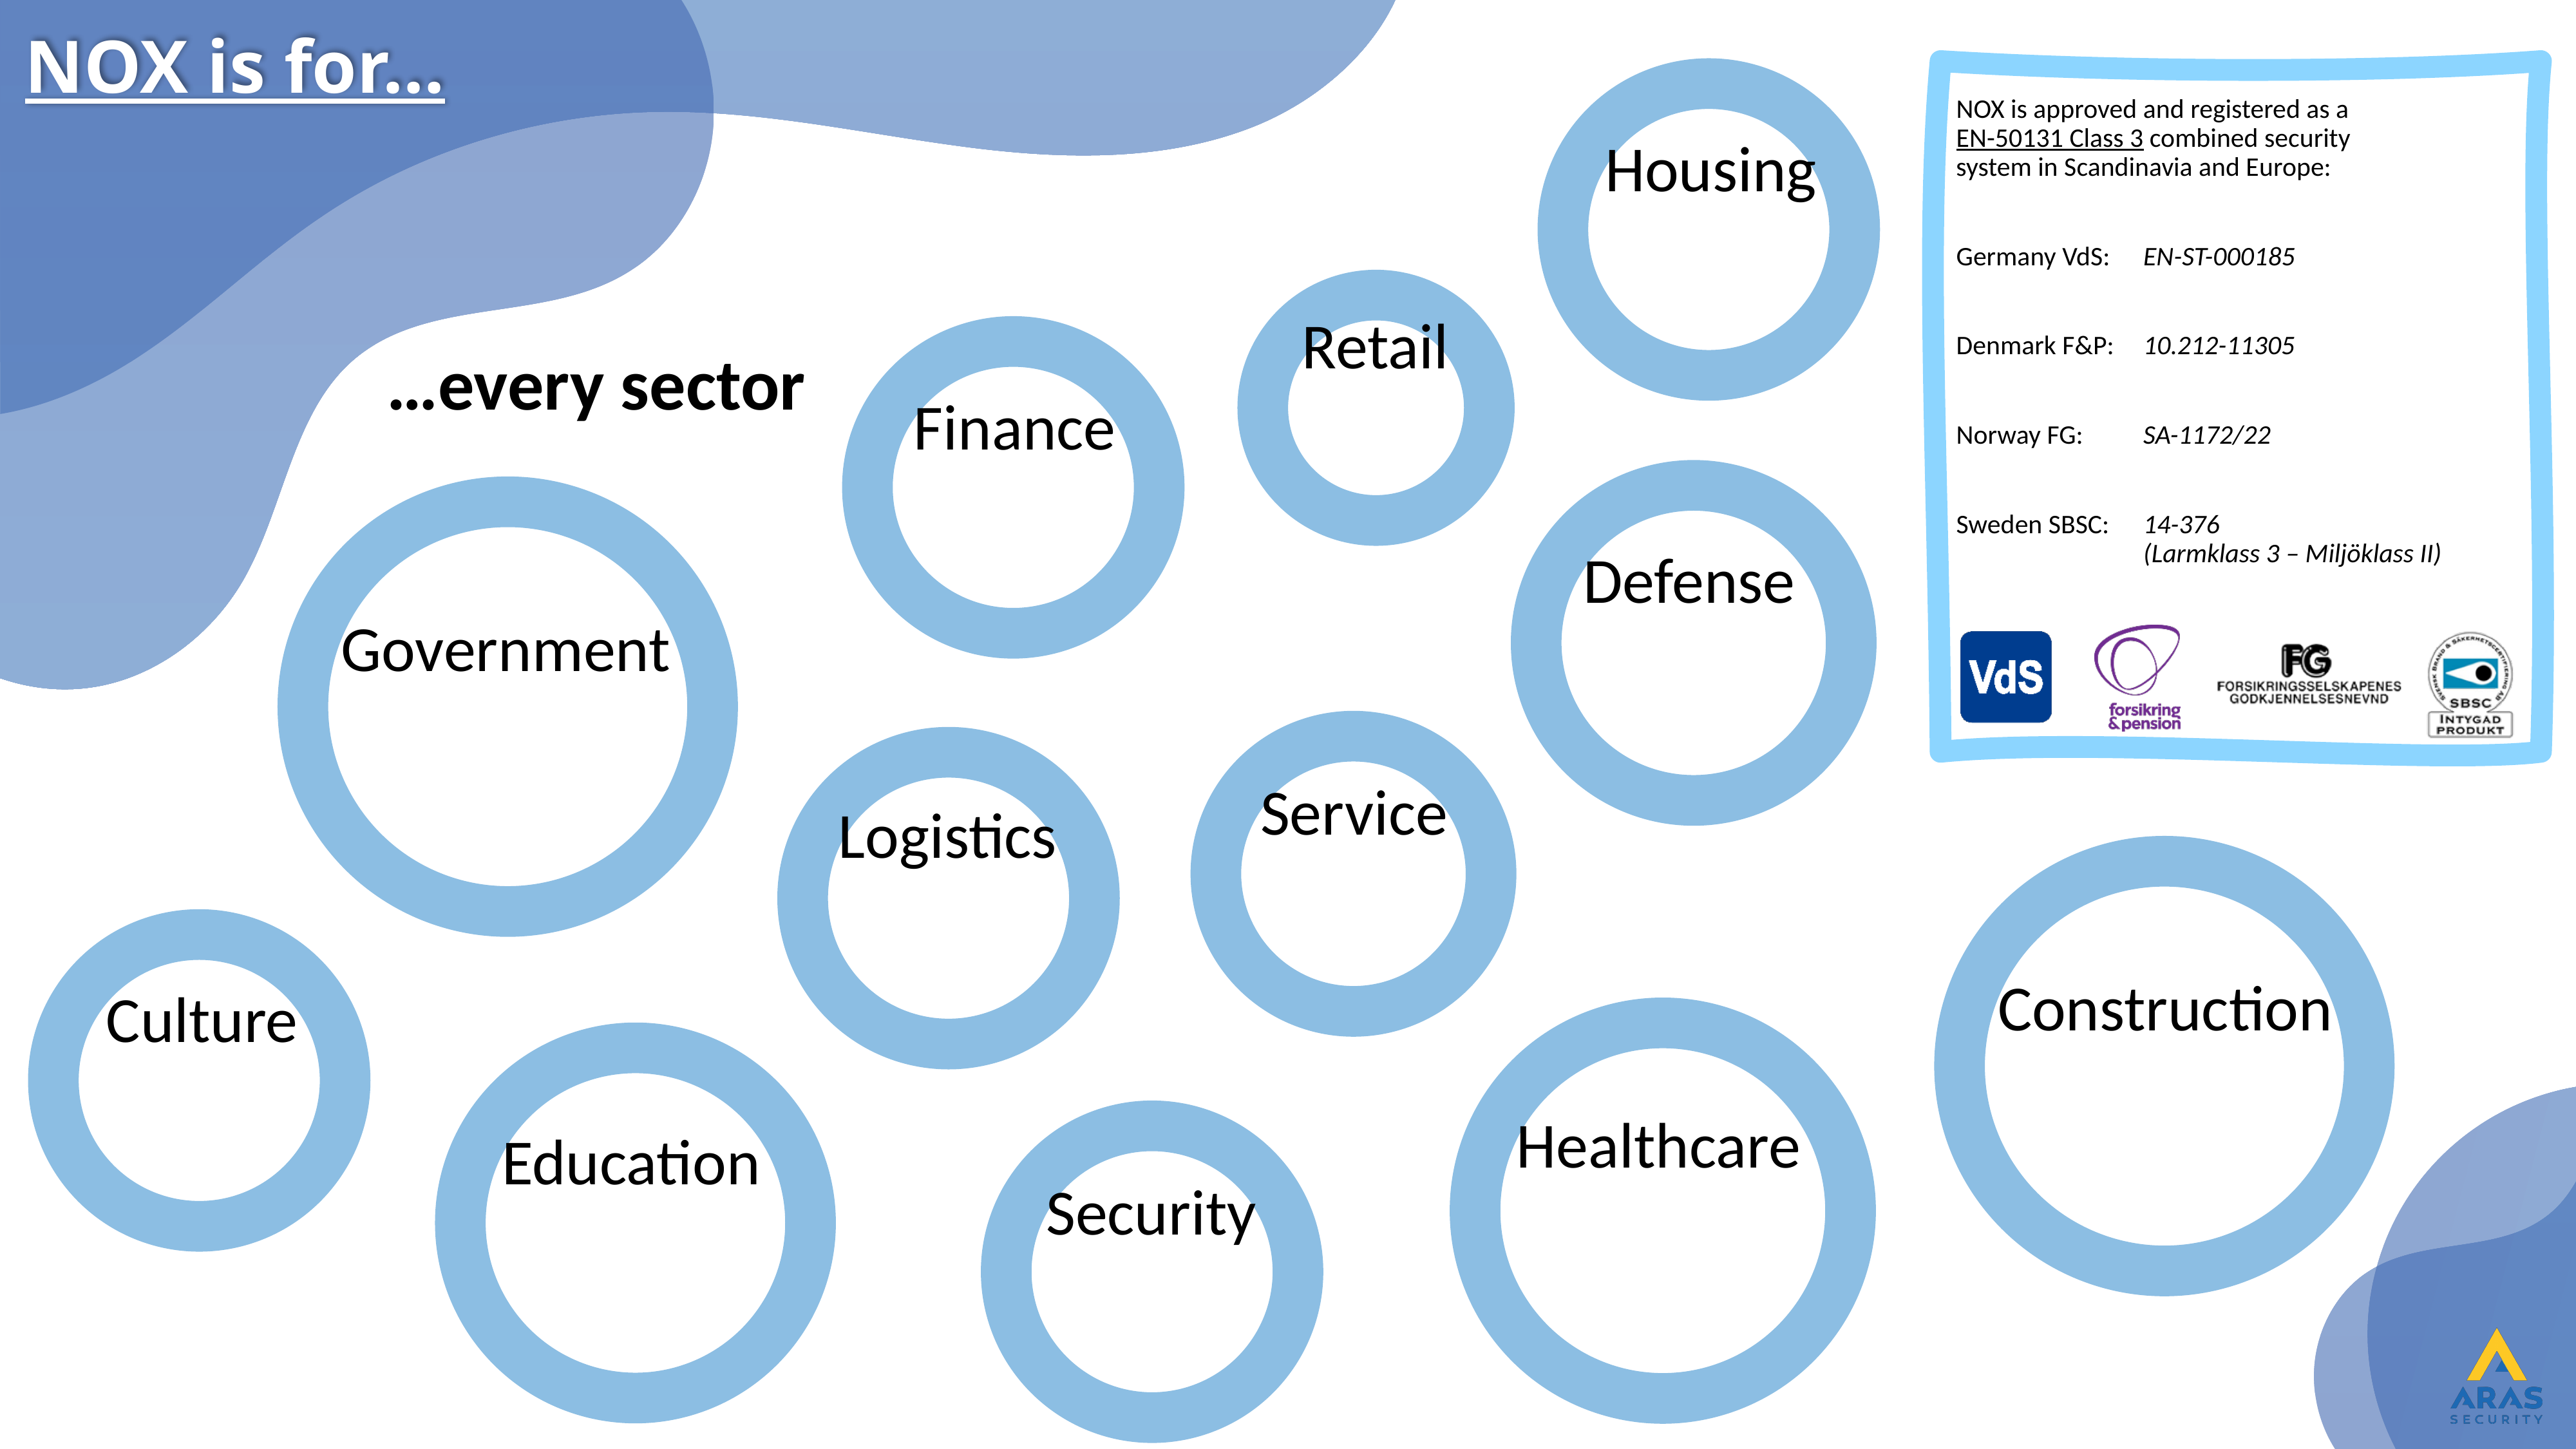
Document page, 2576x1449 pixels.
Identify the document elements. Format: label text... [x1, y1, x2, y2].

text_box NOX is for… [20, 15, 450, 113]
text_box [302, 501, 728, 912]
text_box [802, 752, 1112, 1045]
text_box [1006, 1125, 1303, 1418]
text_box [1262, 294, 1514, 521]
text_box …every sector [377, 332, 939, 430]
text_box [867, 341, 1188, 634]
picture [2450, 1327, 2543, 1424]
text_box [53, 934, 380, 1227]
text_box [1959, 861, 2385, 1271]
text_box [1940, 61, 2541, 788]
text_box …every sector [1088, 332, 1159, 341]
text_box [460, 1047, 812, 1399]
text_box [1562, 83, 1879, 376]
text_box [1215, 735, 1503, 1012]
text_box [1536, 485, 1852, 801]
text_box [1475, 1023, 1851, 1399]
